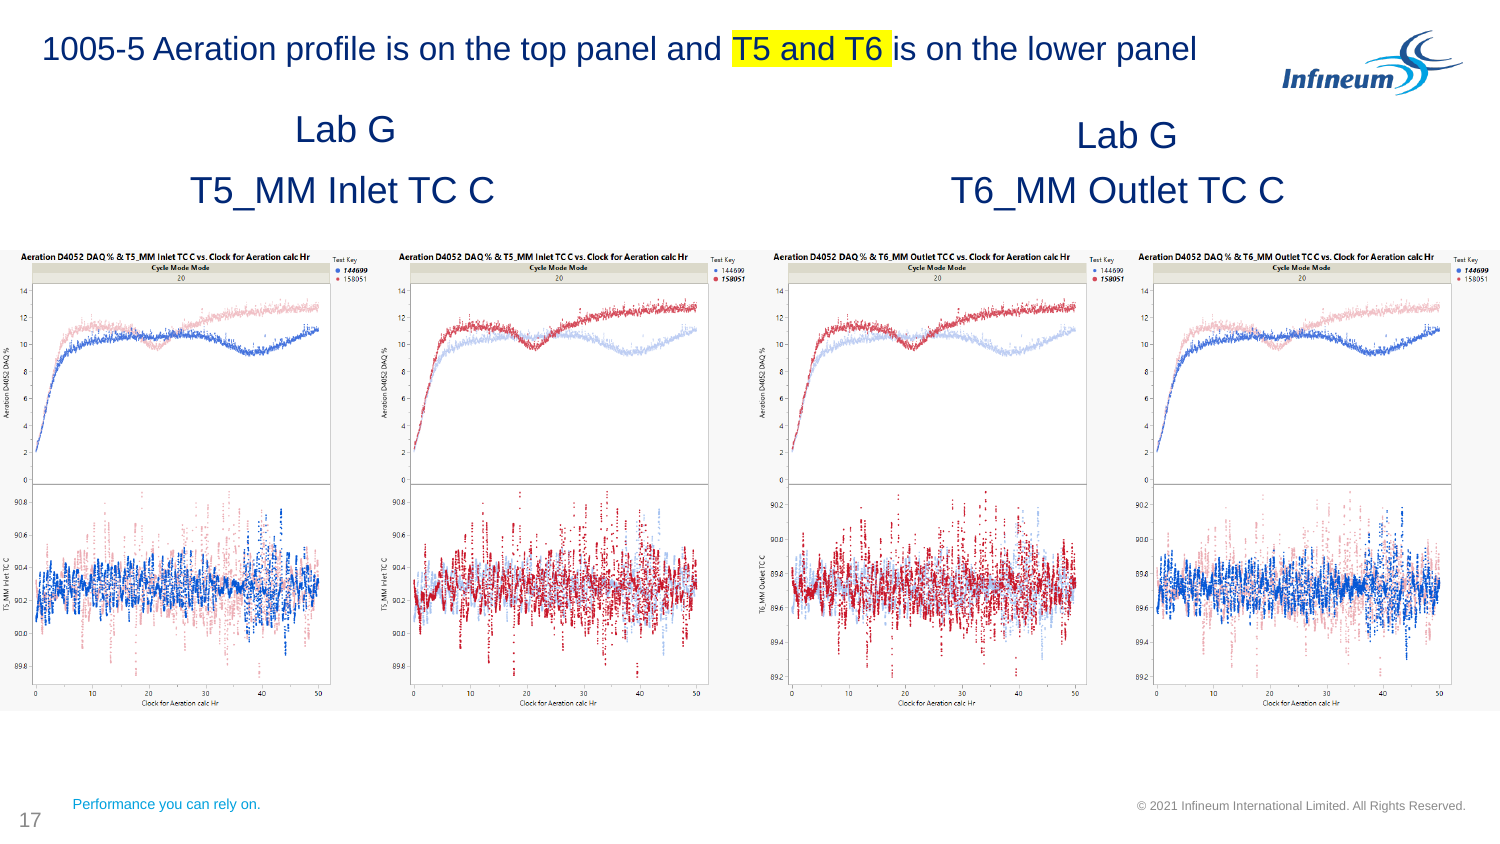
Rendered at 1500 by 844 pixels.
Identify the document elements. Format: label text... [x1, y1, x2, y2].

text_box T5_MM Inlet TC C [175, 158, 511, 219]
text_box Lab G [1061, 103, 1194, 164]
picture [0, 250, 1500, 712]
picture [1280, 25, 1470, 111]
text_box T6_MM Outlet TC C [935, 158, 1301, 219]
text_box 1005-5 Aeration profile is on the top panel and T5 and T6 is on the lower panel [27, 19, 1213, 74]
picture [124, 801, 130, 809]
picture [91, 798, 99, 809]
text_box Lab G [280, 98, 412, 158]
